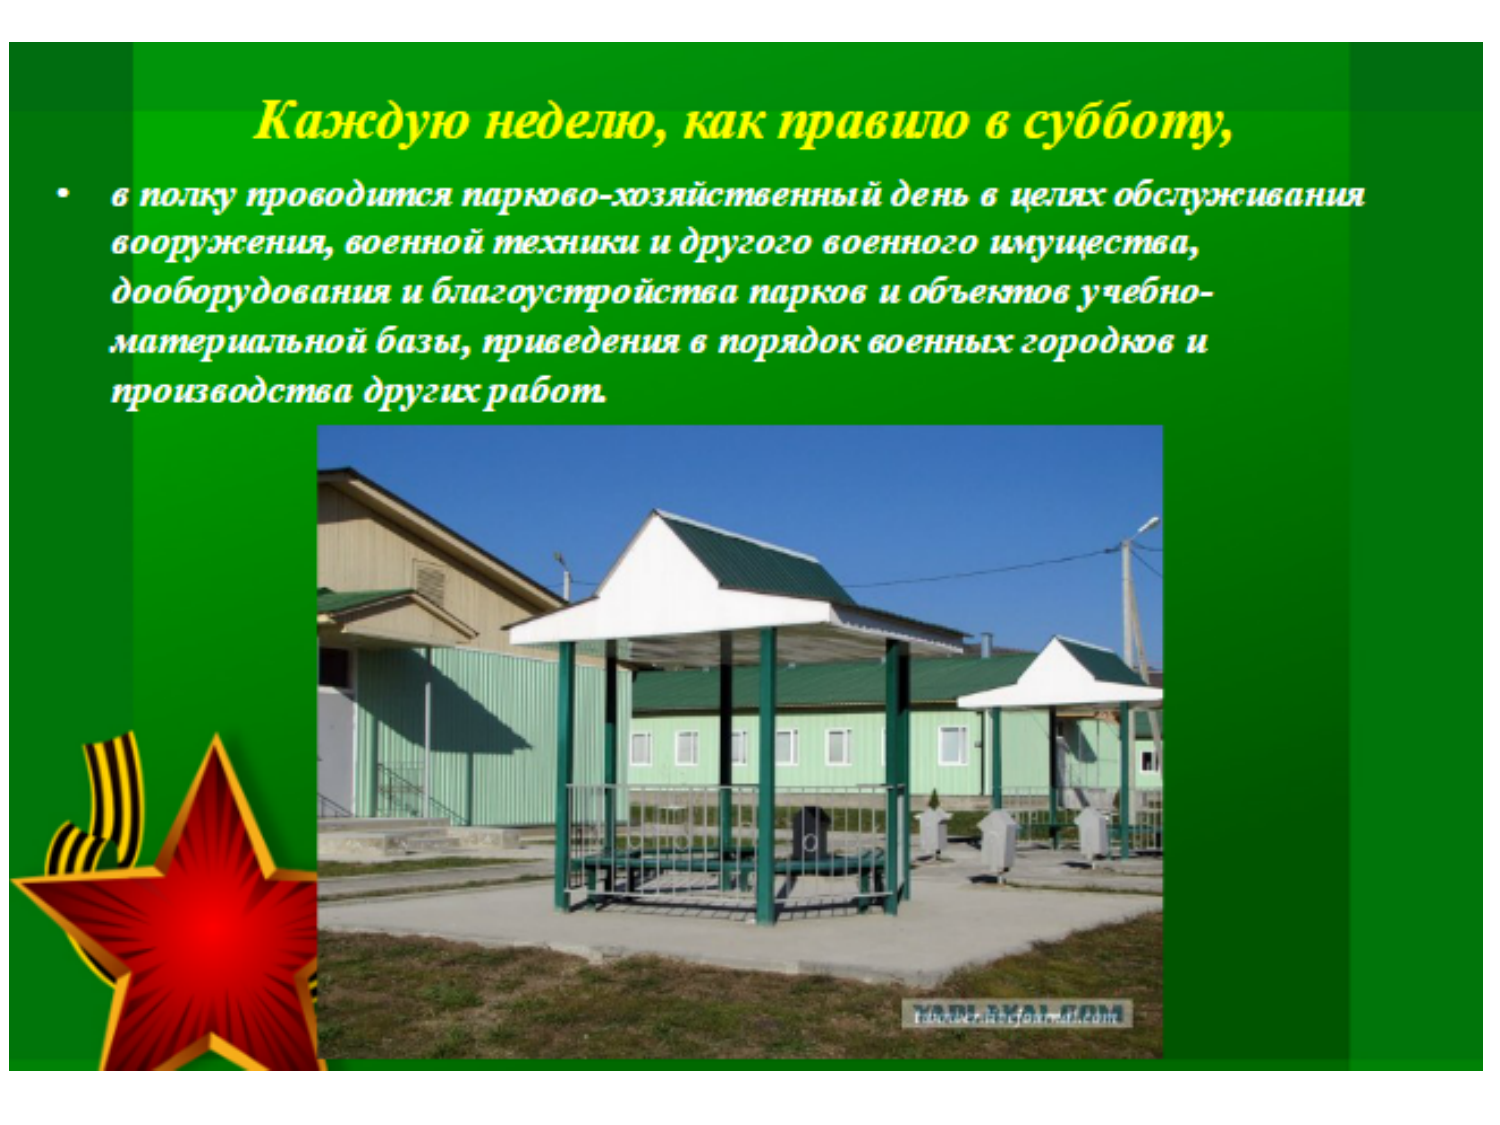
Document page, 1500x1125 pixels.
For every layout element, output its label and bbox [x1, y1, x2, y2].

picture [8, 42, 1483, 1071]
